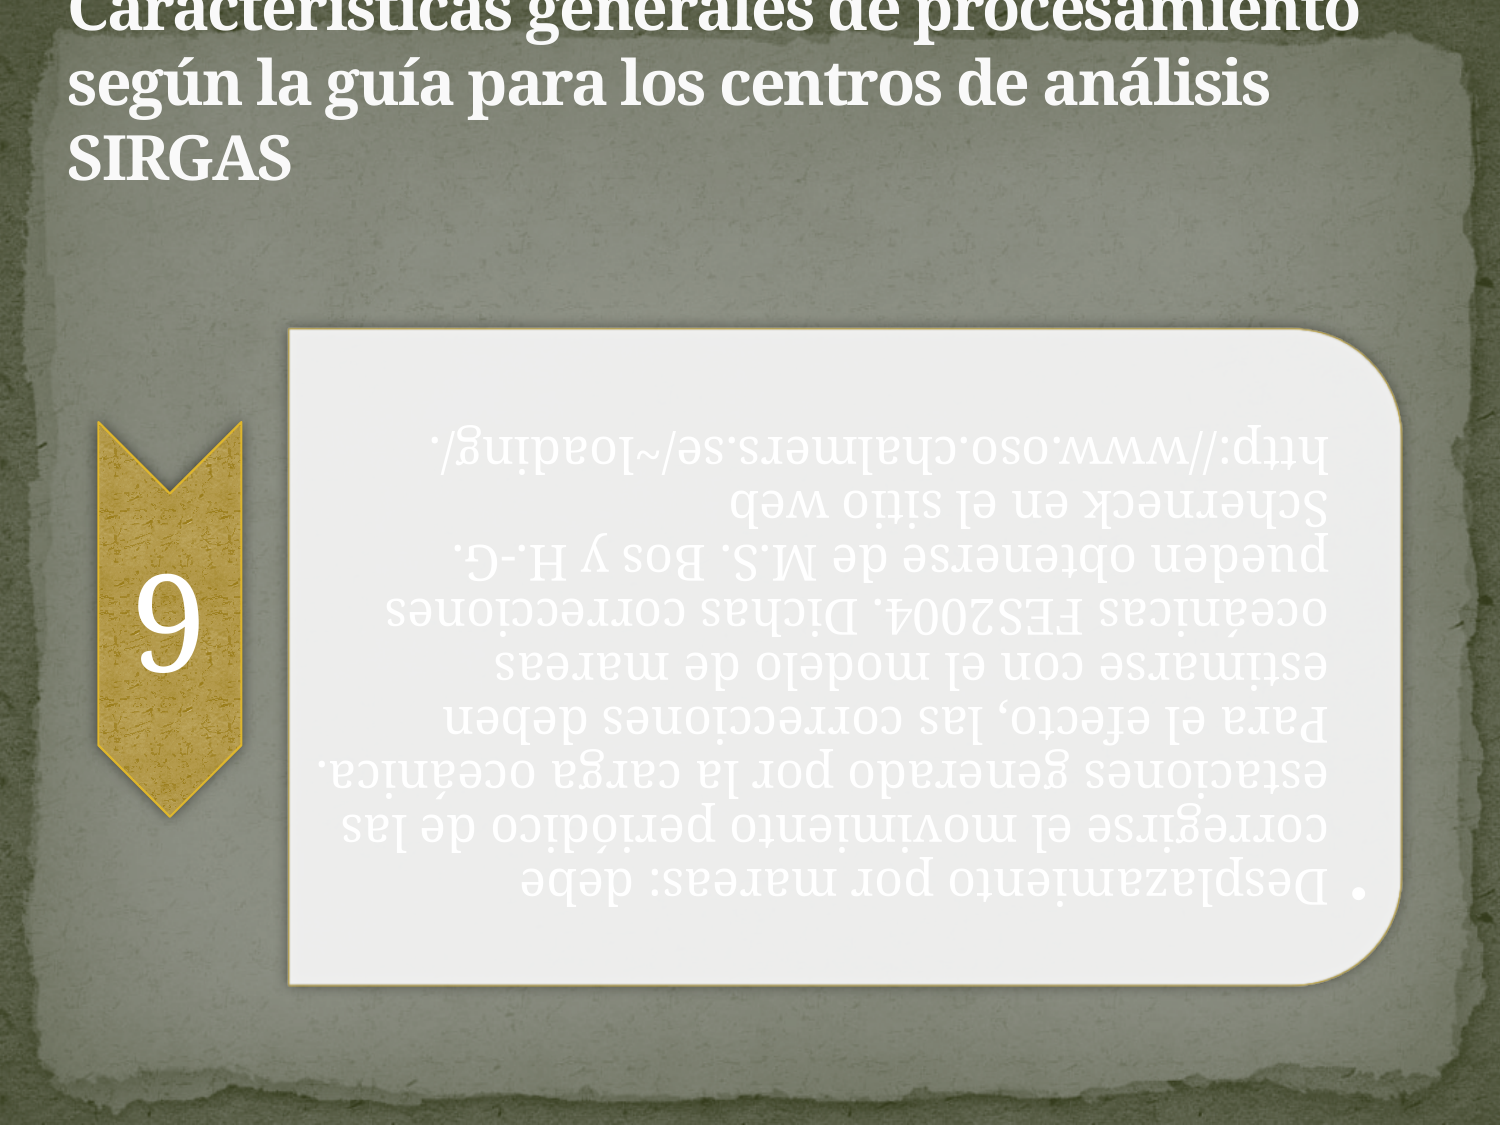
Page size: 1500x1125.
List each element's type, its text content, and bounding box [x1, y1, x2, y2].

text_box Características generales de procesamiento según la guía para los centros de análisis SIRGAS [53, 0, 1403, 200]
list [77, 252, 1424, 998]
